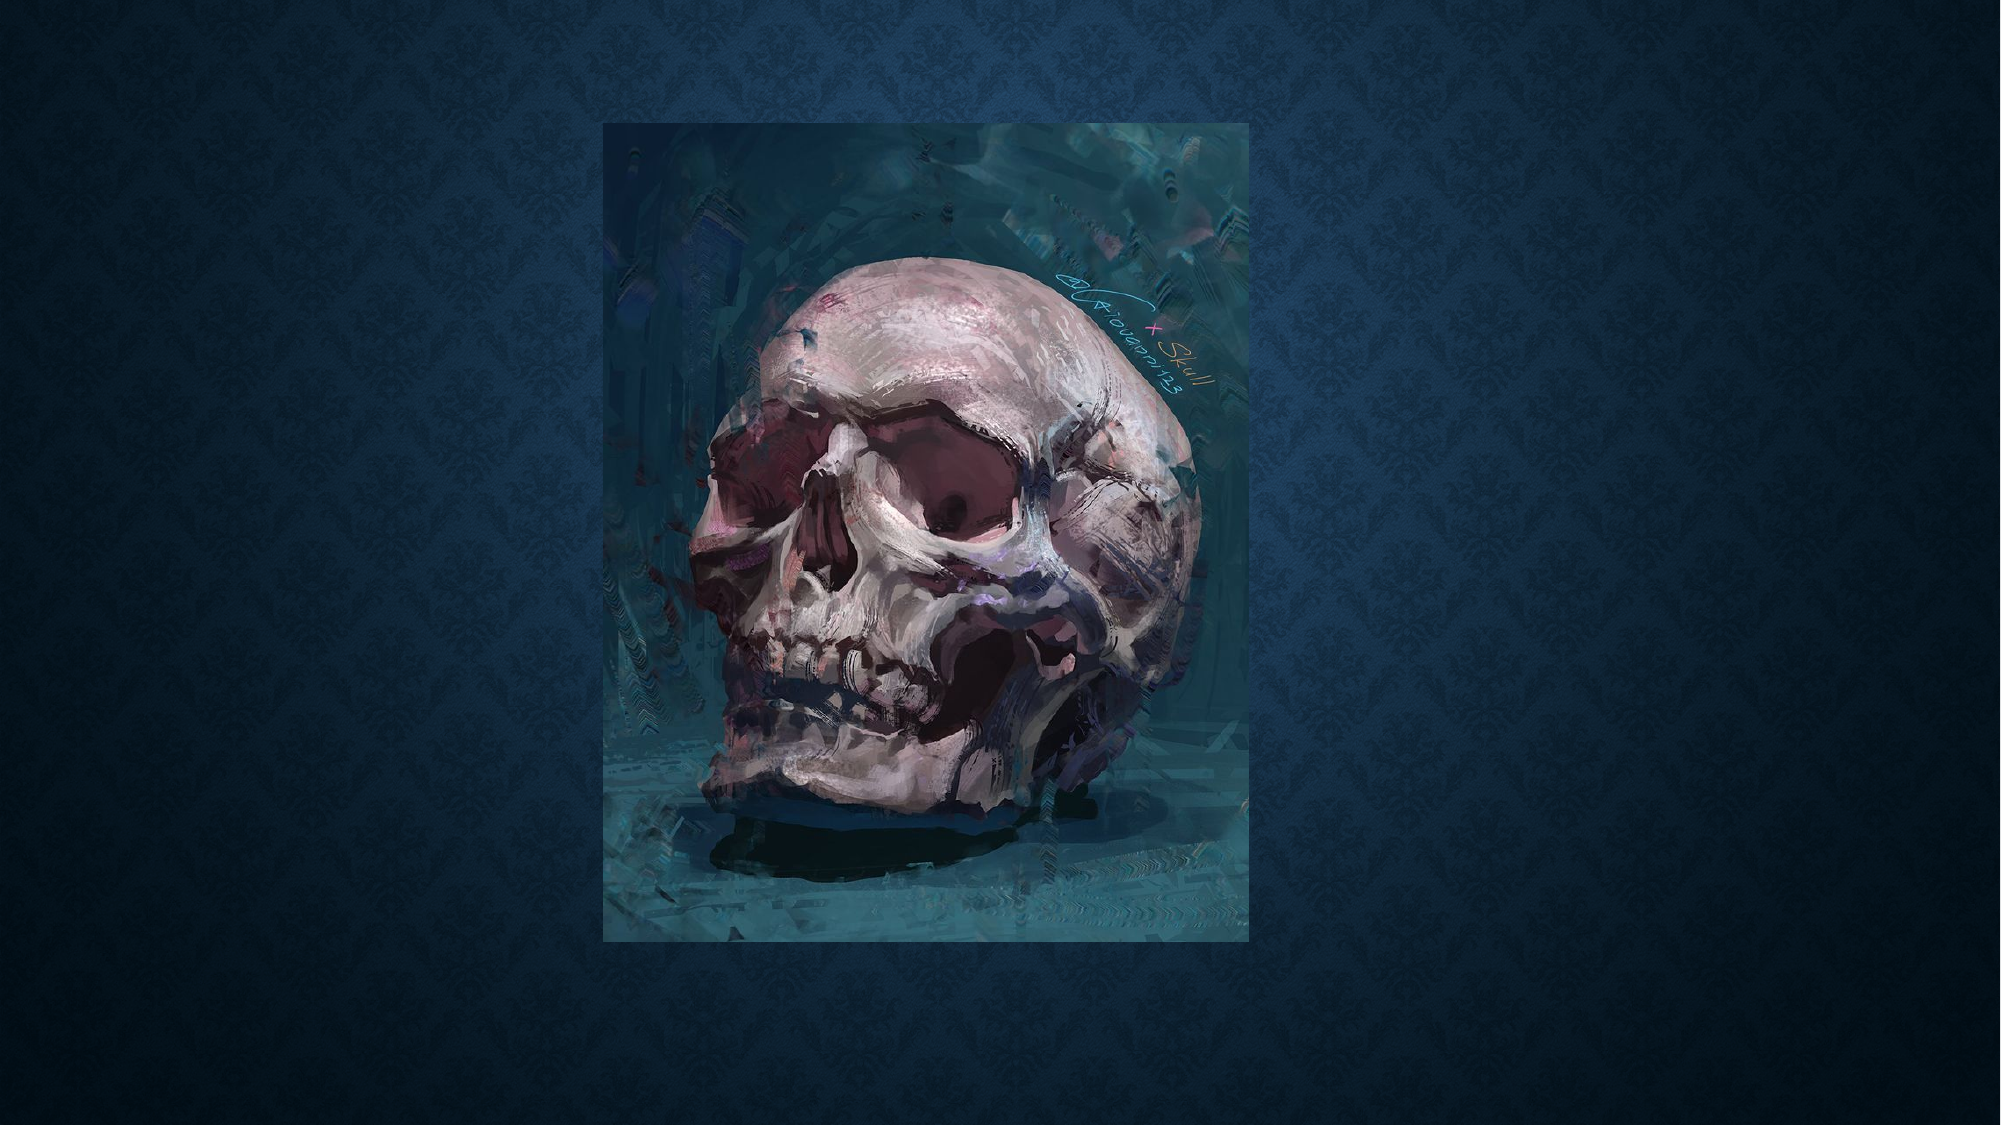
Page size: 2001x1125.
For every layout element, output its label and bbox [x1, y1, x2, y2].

picture [602, 123, 1249, 943]
